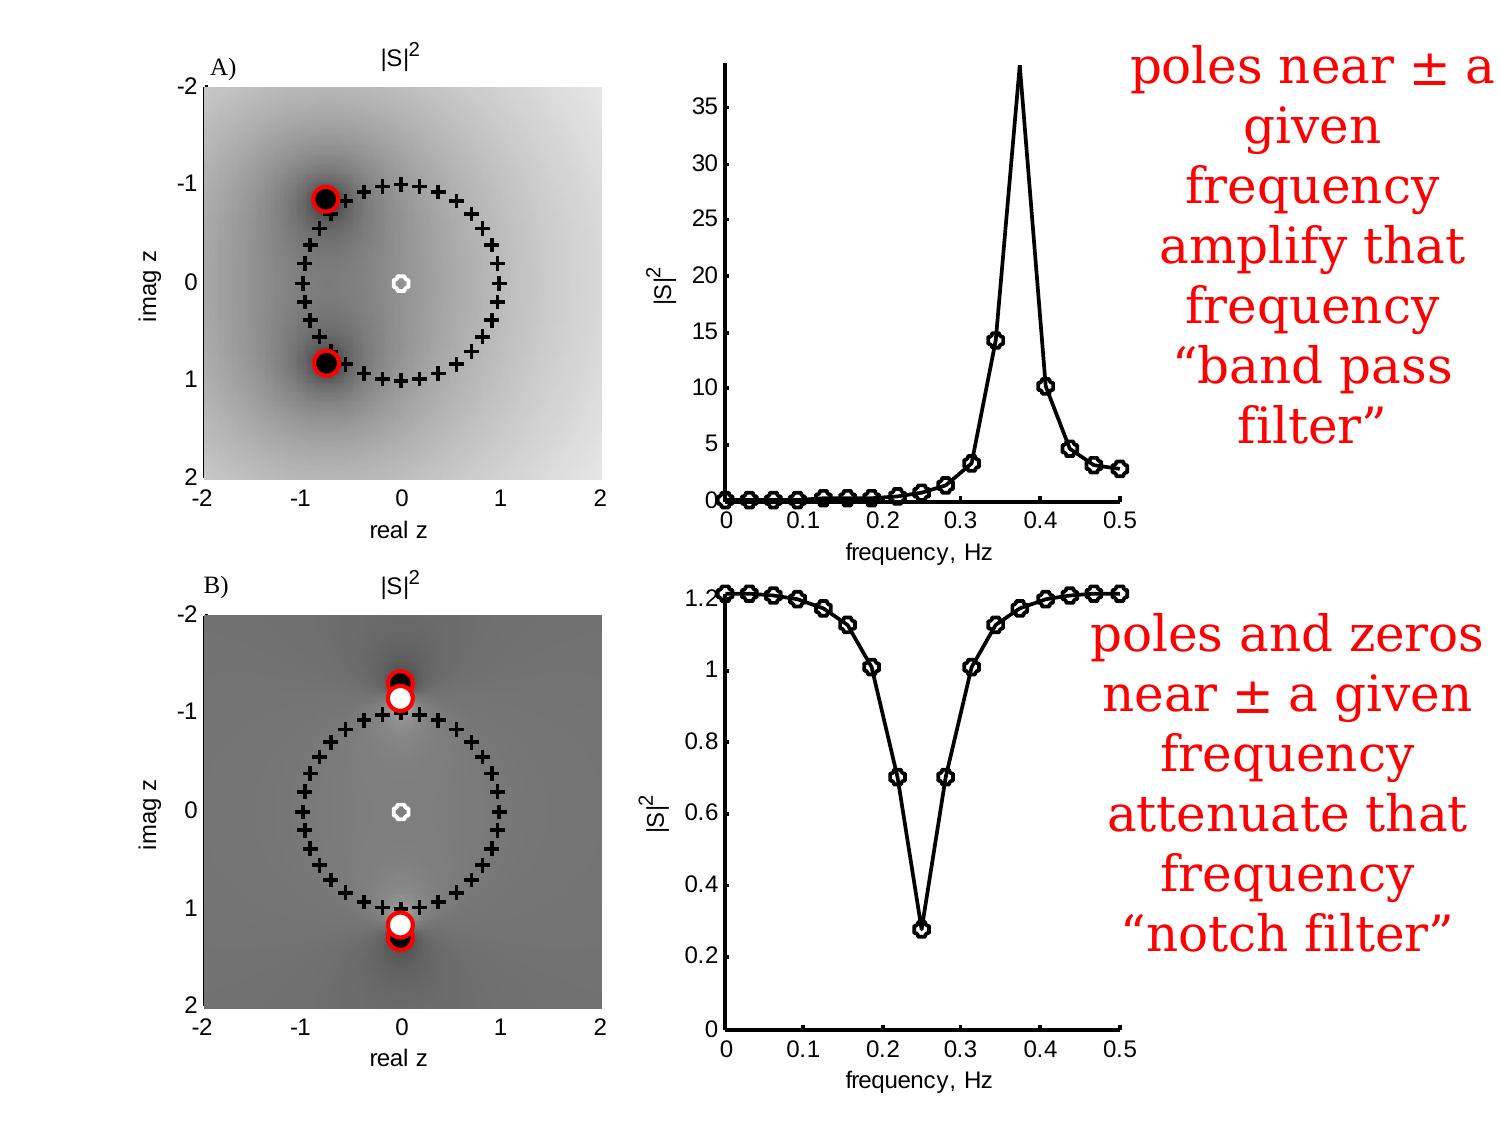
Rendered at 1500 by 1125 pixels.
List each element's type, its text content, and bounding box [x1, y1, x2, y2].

text_box poles near ± a given frequency amplify that frequency “band pass filter” [1166, 37, 1500, 450]
text_box poles and zeros near ± a given frequency attenuate that frequency “notch filter” [1166, 575, 1500, 988]
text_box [124, 24, 1163, 1101]
